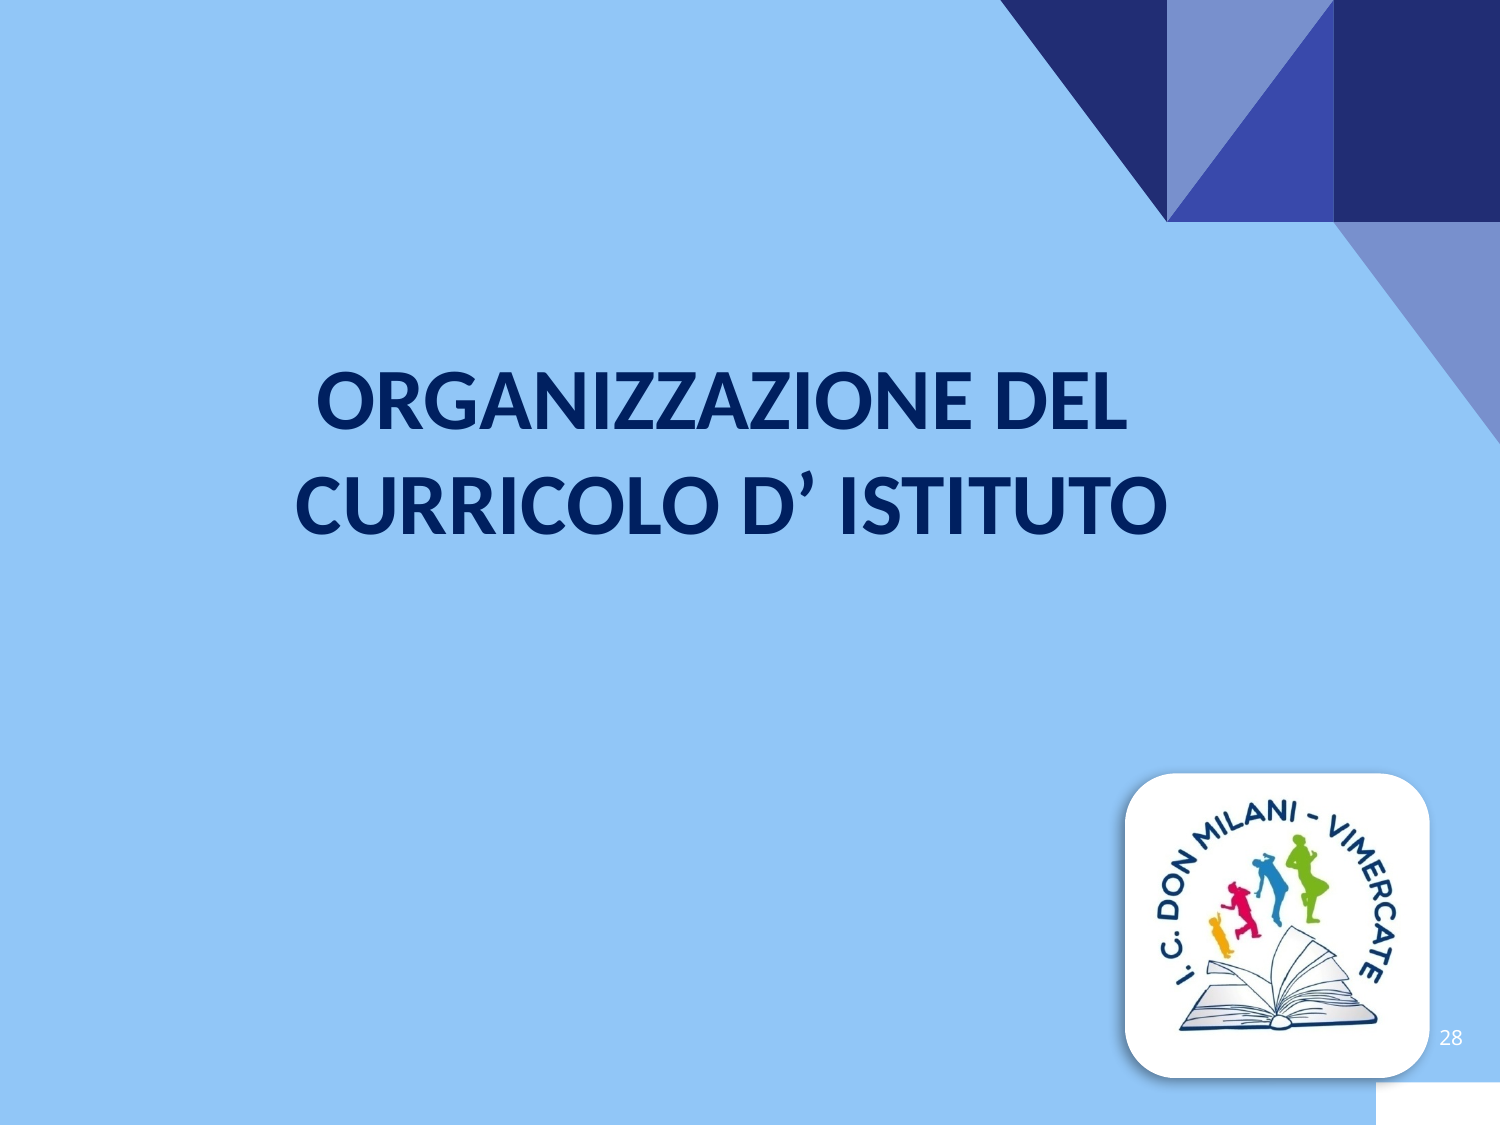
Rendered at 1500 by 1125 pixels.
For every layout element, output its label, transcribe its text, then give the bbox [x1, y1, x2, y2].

picture [1124, 773, 1430, 1079]
text_box [1376, 1082, 1500, 1125]
slide_number ‹#› [1432, 1017, 1478, 1082]
title ORGANIZZAZIONE DEL CURRICOLO D’ ISTITUTO [0, 281, 1465, 612]
